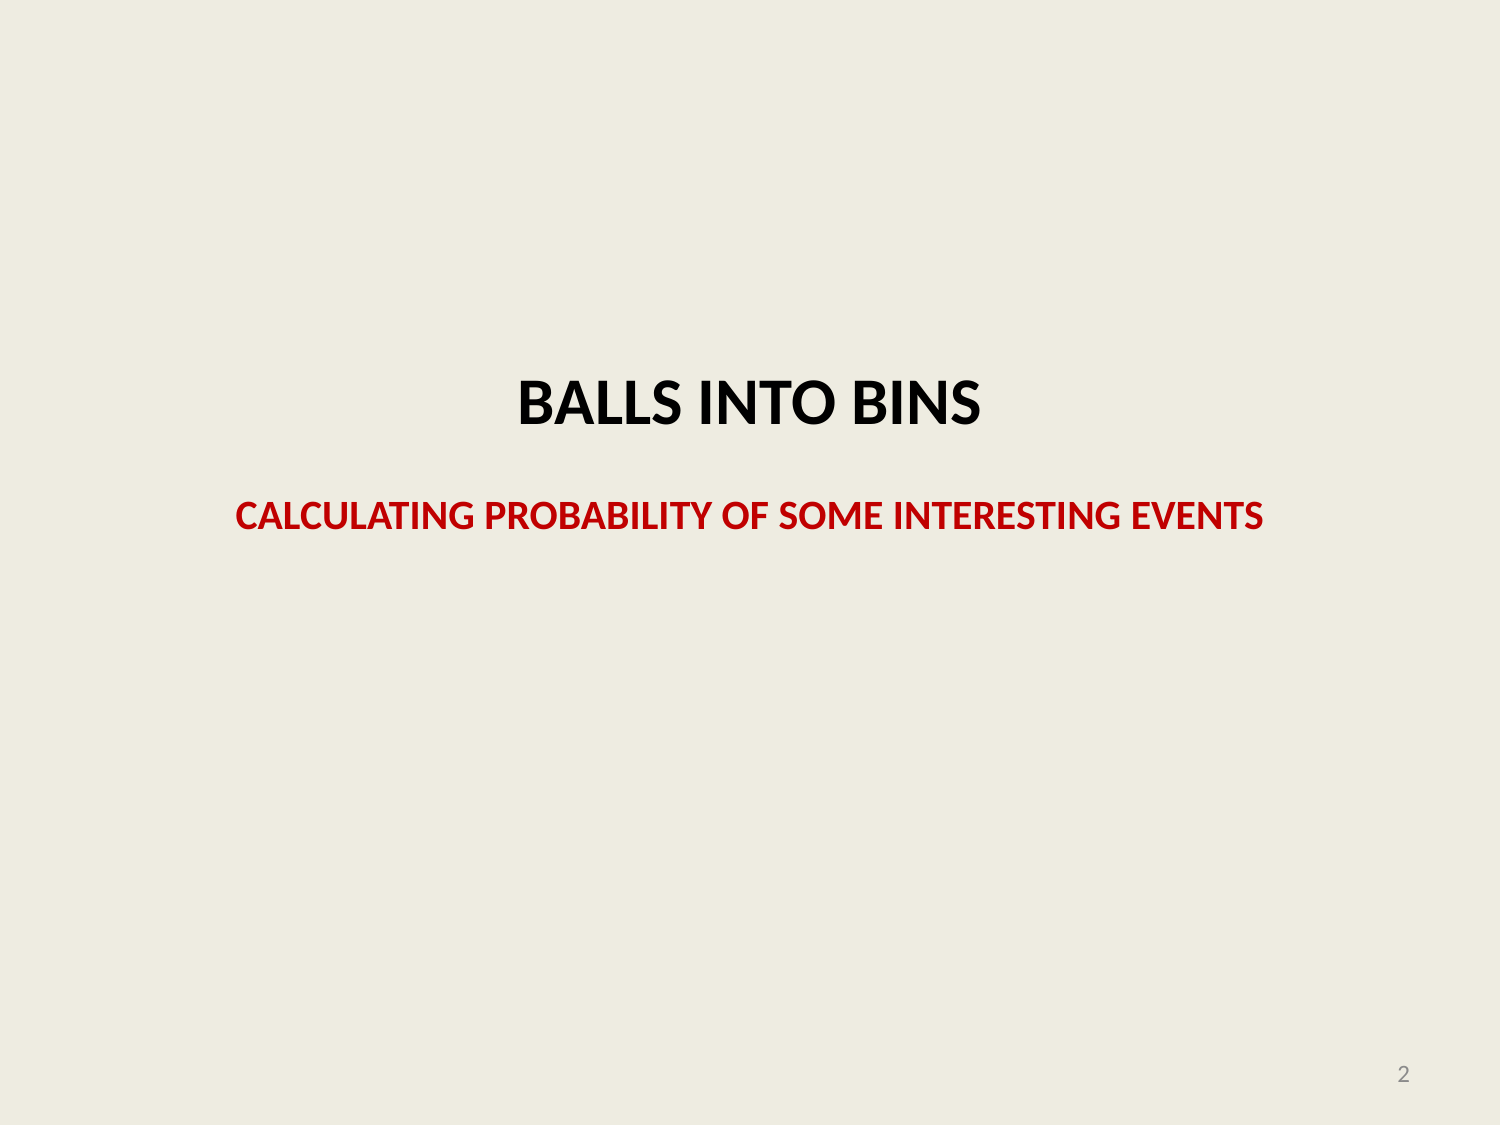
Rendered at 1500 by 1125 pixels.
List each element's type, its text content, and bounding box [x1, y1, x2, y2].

slide_number 2 [1074, 1042, 1425, 1103]
title Balls into BINS Calculating probability of some interesting events [112, 350, 1388, 574]
